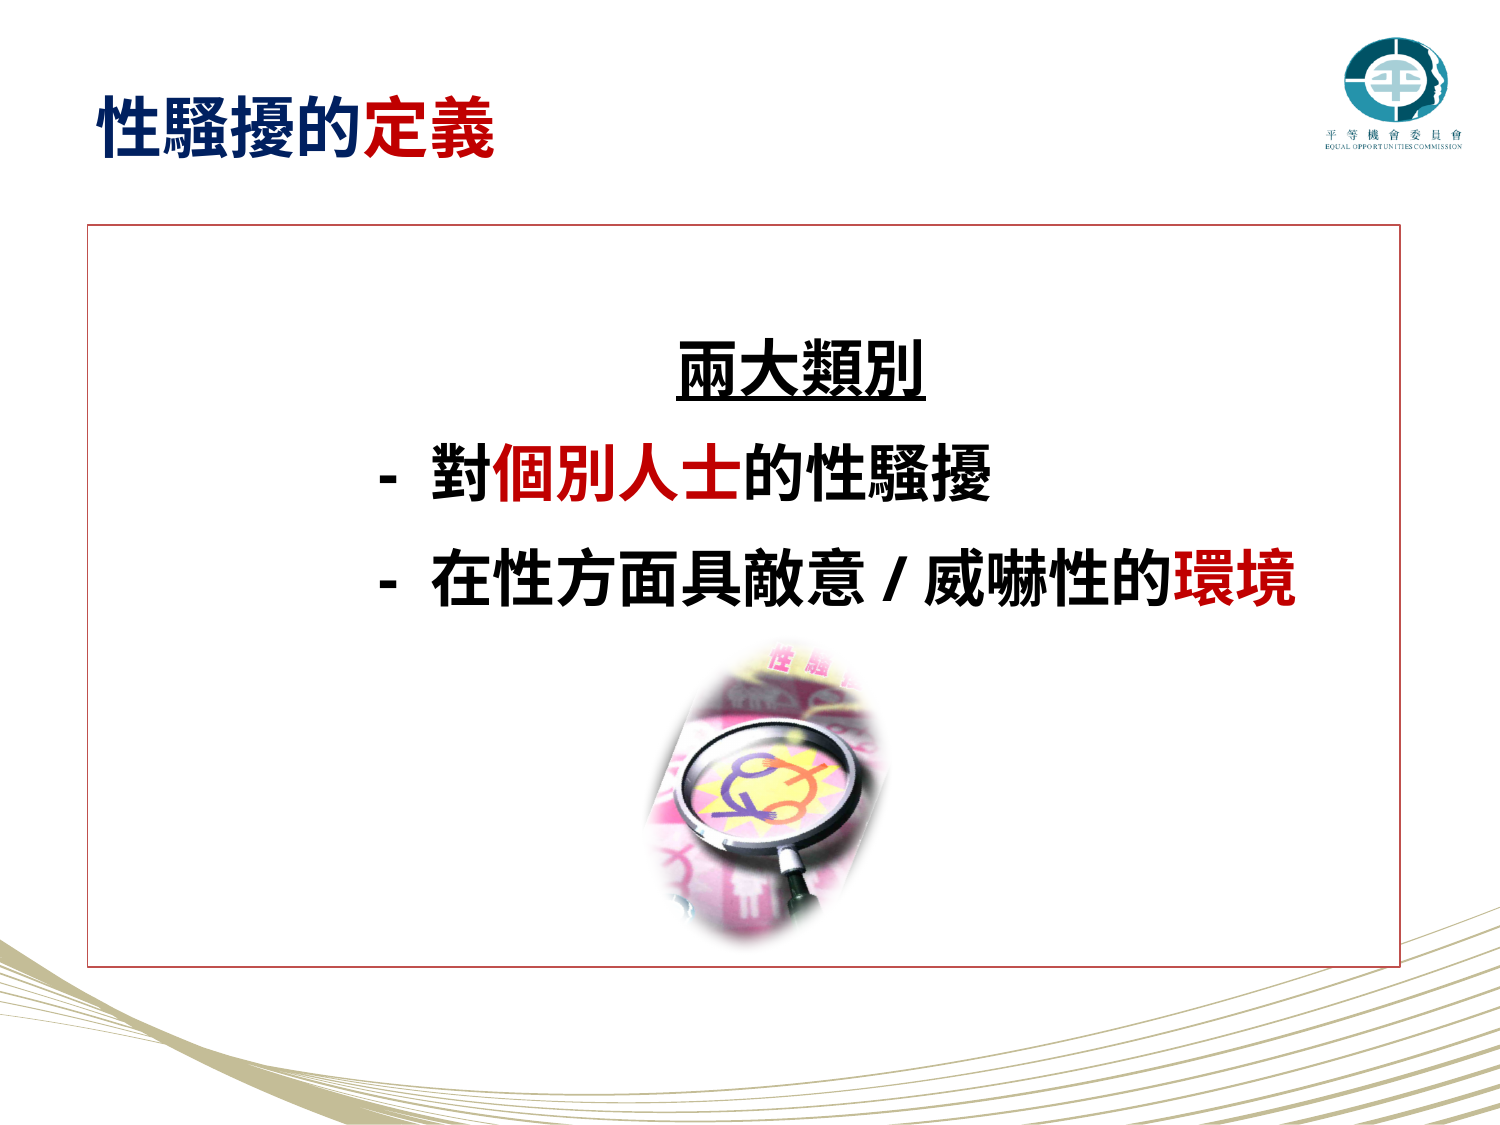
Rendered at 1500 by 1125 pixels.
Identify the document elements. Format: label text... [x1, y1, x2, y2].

list 兩大類別 - 對個別人士的性騷擾 - 在性方面具敵意/威嚇性的環境 [87, 224, 1401, 968]
title 性騷擾的定義 [49, 50, 1450, 175]
picture [1325, 37, 1463, 151]
picture [643, 628, 890, 962]
